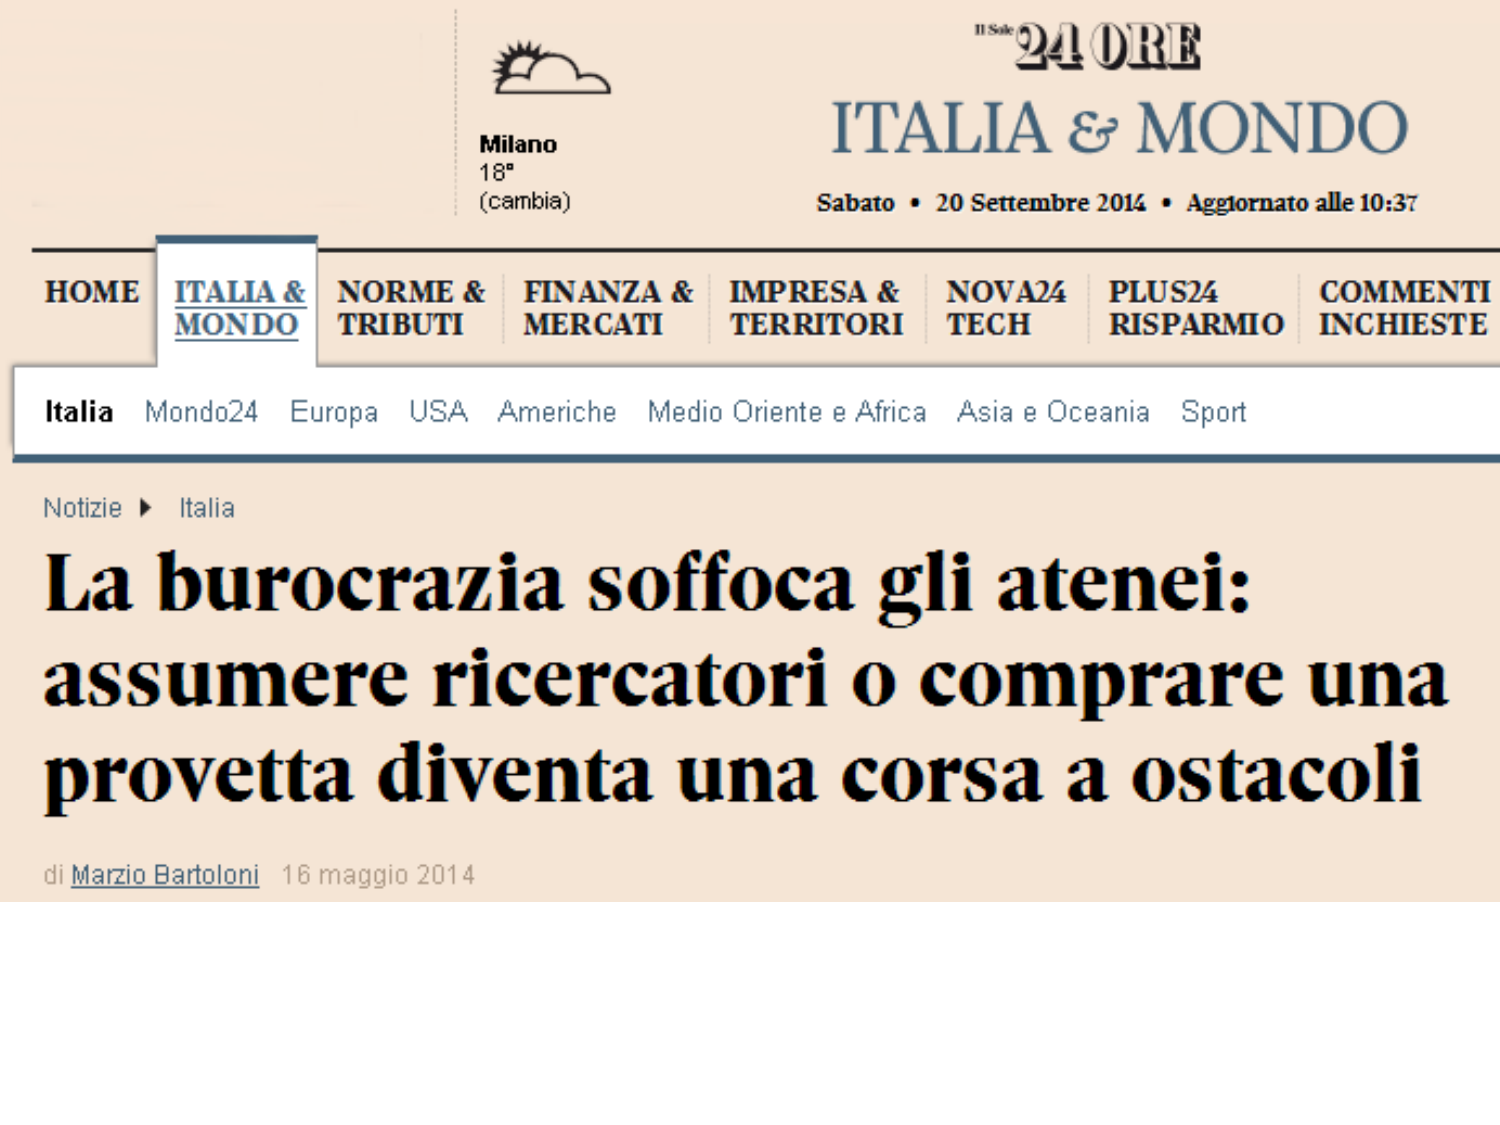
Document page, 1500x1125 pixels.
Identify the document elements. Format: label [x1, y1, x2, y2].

picture [0, 0, 1500, 903]
